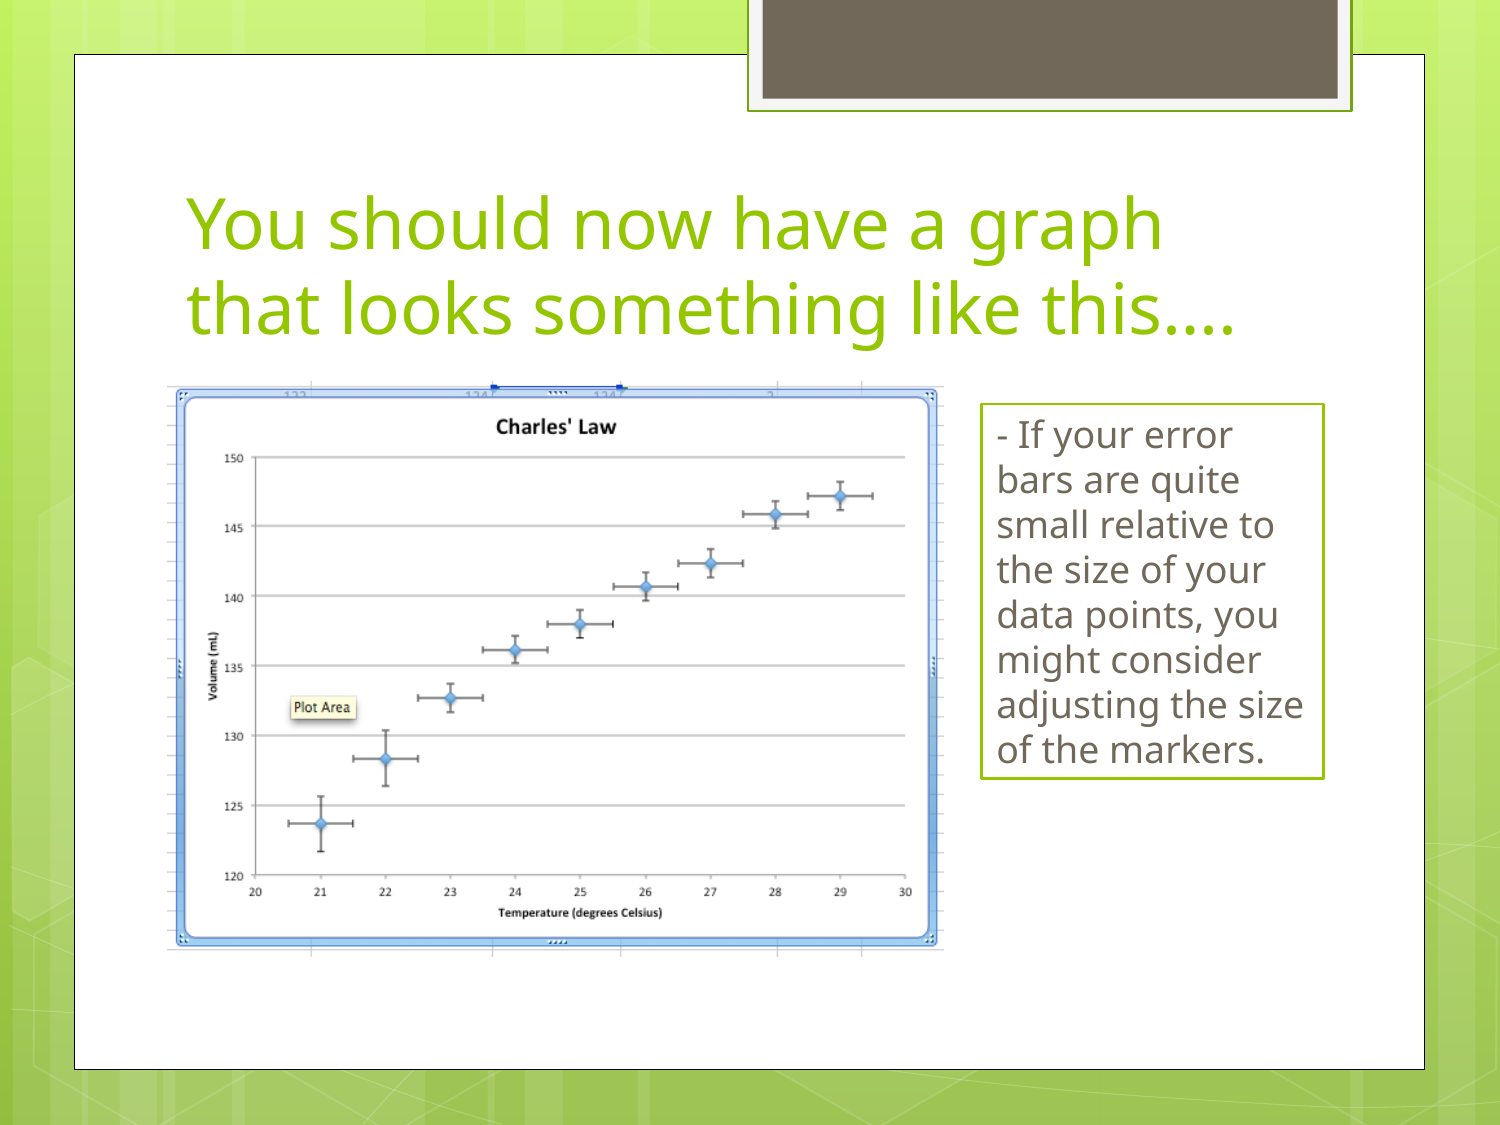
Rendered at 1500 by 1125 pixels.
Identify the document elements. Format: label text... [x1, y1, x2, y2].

text_box - If your error bars are quite small relative to the size of your data points, you might consider adjusting the size of the markers. [1117, 403, 1325, 780]
title You should now have a graph that looks something like this…. [171, 168, 1324, 357]
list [0, 380, 1112, 957]
